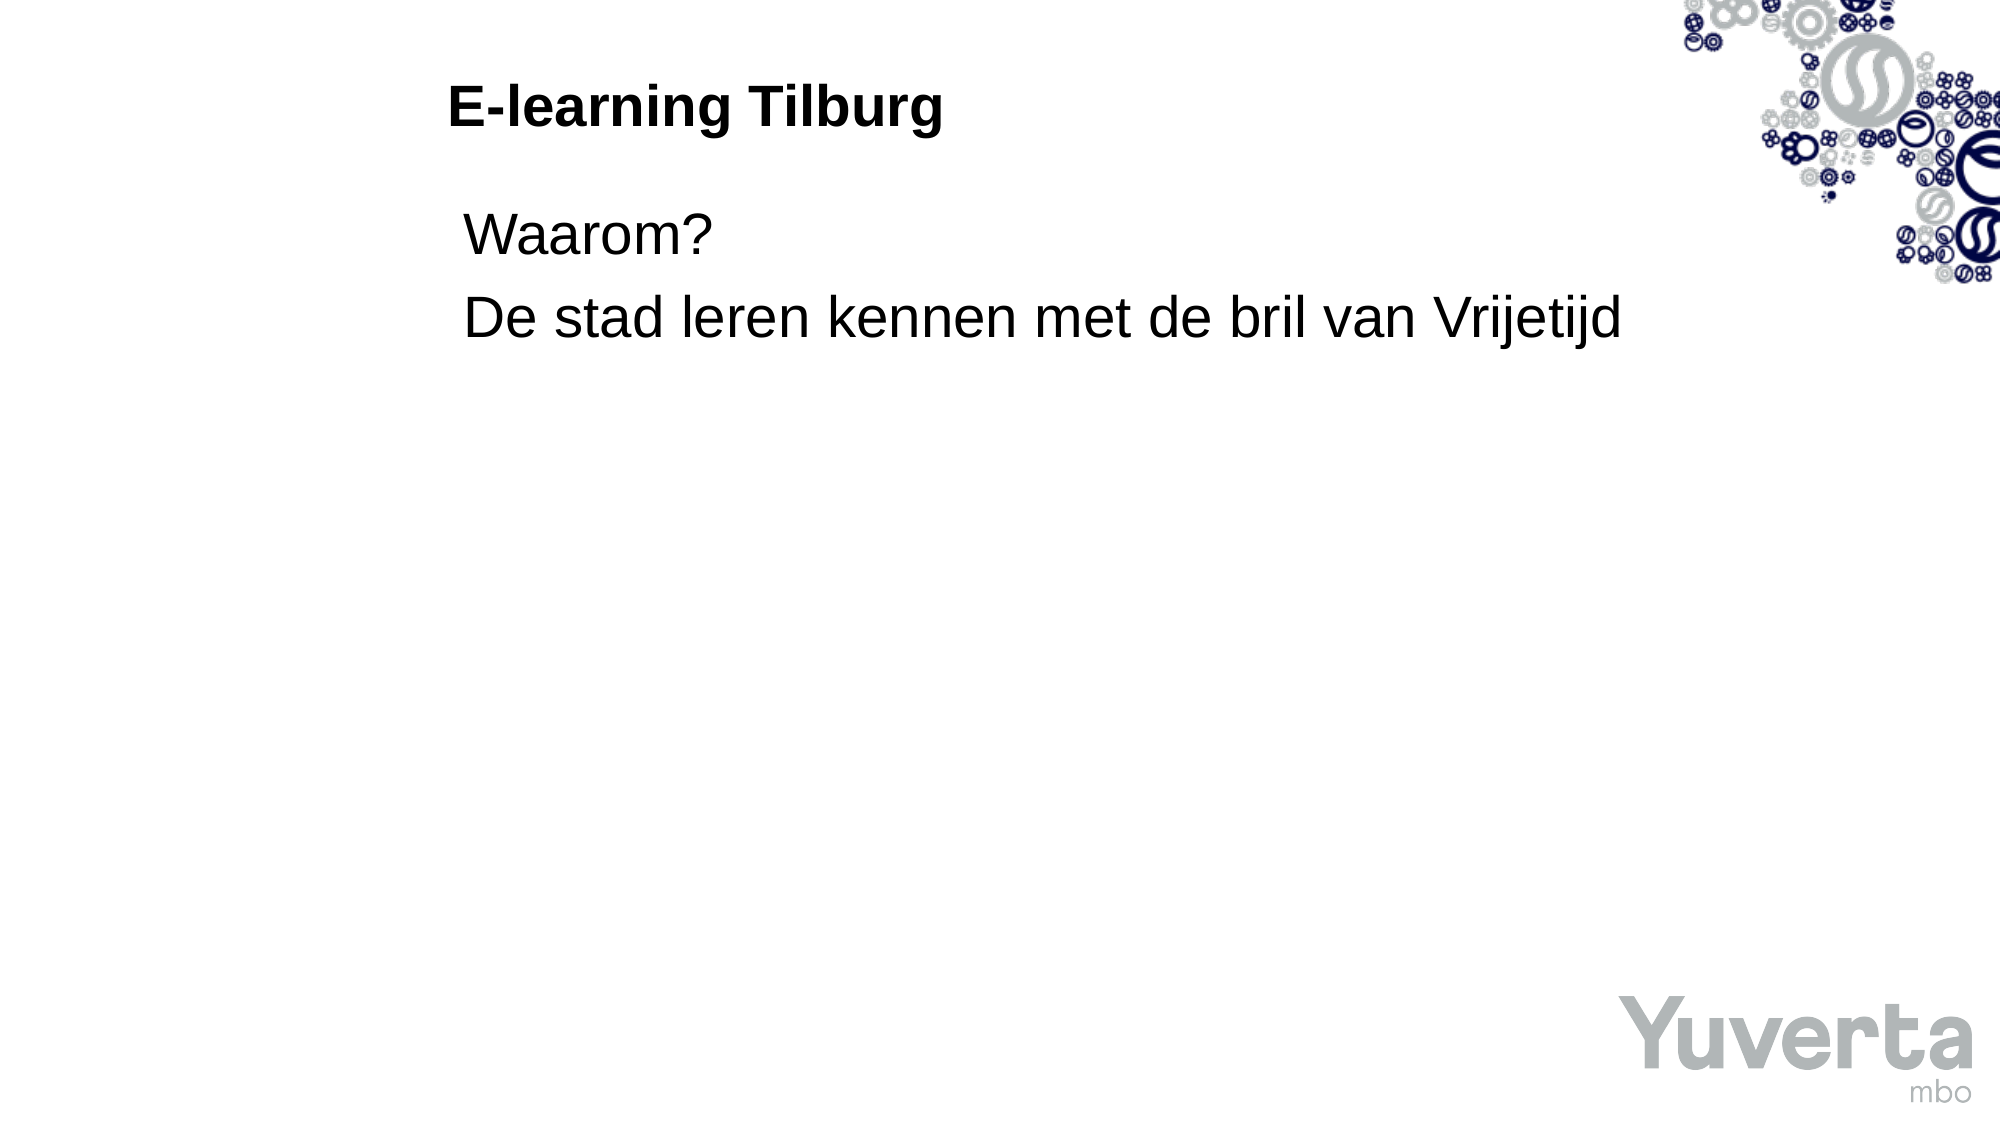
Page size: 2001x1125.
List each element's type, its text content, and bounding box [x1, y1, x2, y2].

picture [0, 0, 2000, 1125]
title E-learning Tilburg [432, 54, 1887, 161]
list Waarom? De stad leren kennen met de bril van Vrijetijd [448, 196, 1900, 1005]
